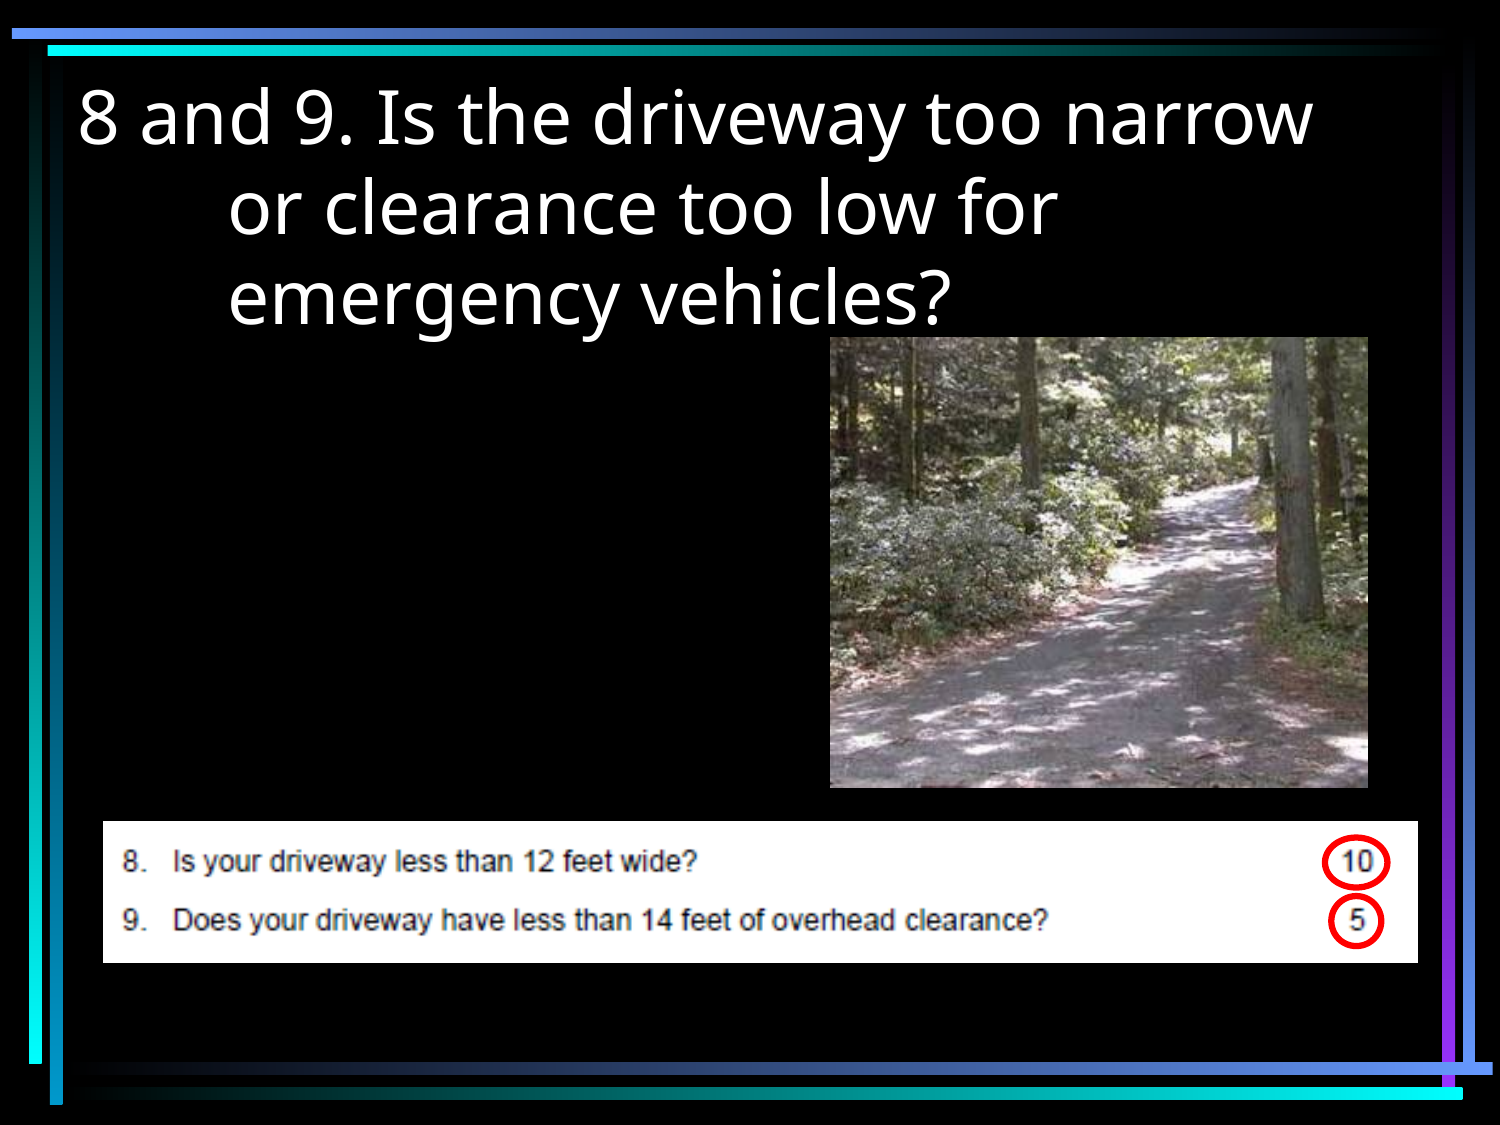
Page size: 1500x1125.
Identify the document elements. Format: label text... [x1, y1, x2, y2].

picture [829, 337, 1368, 789]
title 8 and 9. Is the driveway too narrow or clearance too low for emergency vehicles? [62, 62, 1375, 200]
picture [102, 821, 1418, 963]
